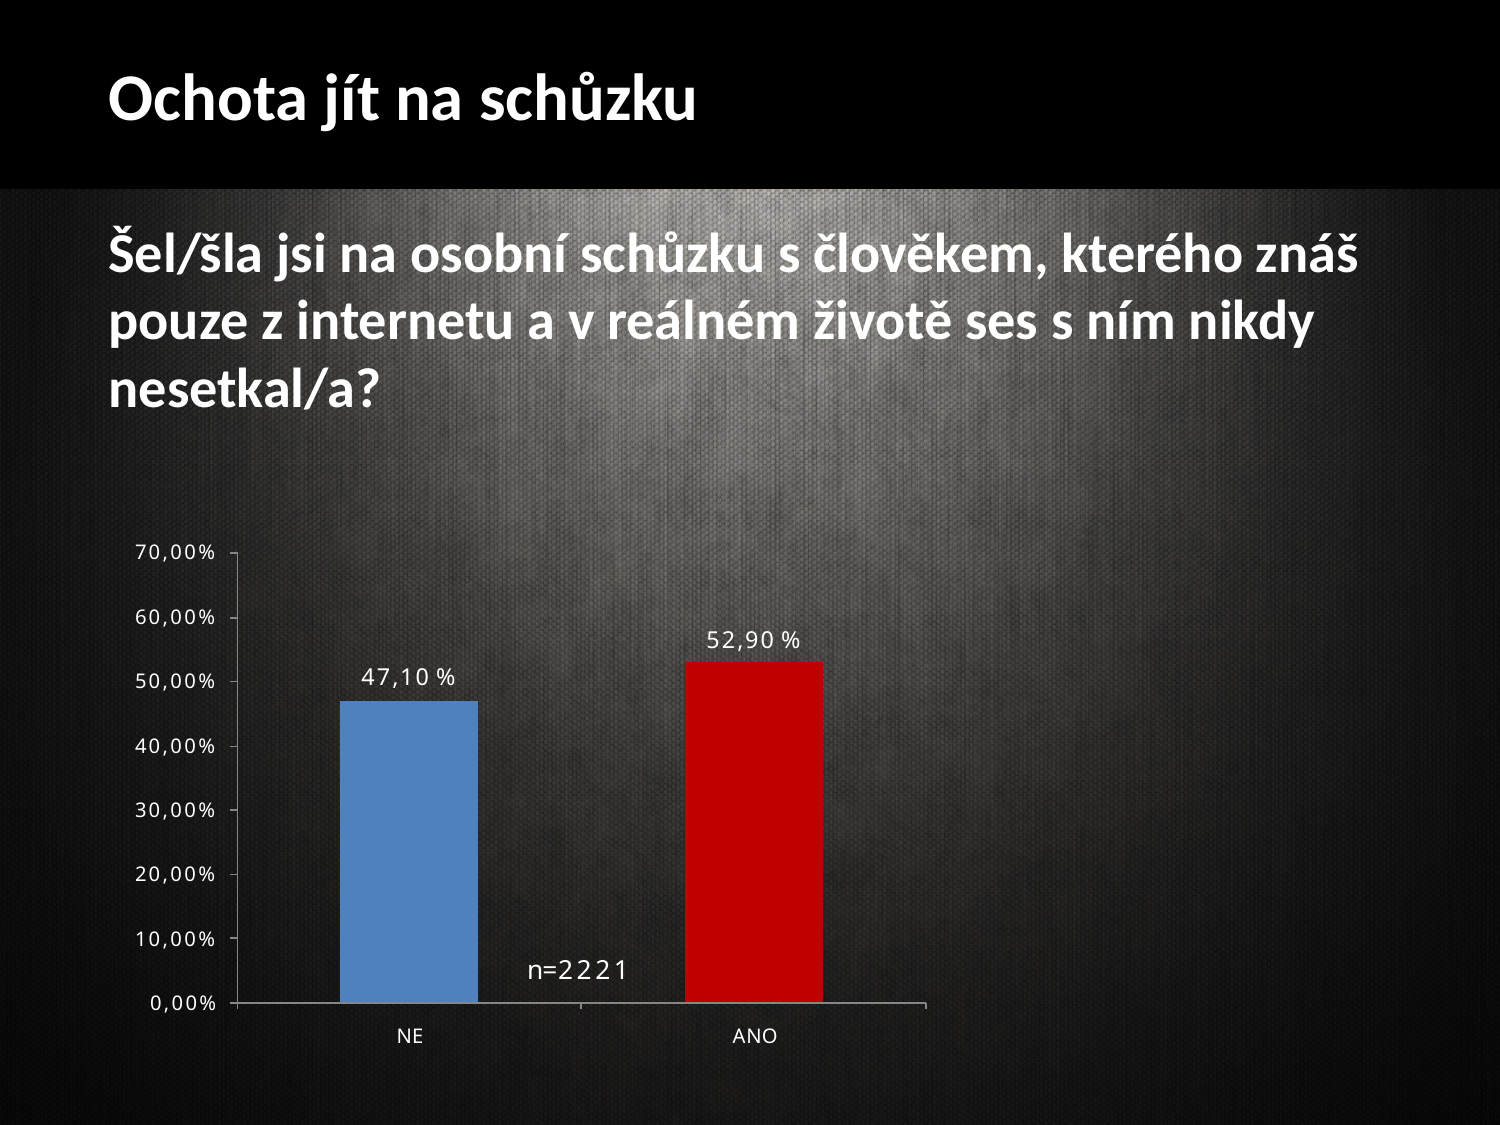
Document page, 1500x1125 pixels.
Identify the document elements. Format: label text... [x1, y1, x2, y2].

text_box Šel/šla jsi na osobní schůzku s člověkem, kterého znáš pouze z internetu a v reálném životě ses s ním nikdy nesetkal/a? [93, 208, 1407, 426]
picture [0, 189, 1500, 1125]
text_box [104, 471, 958, 1079]
text_box Ochota jít na schůzku [93, 46, 1407, 142]
text_box [0, 0, 1500, 189]
